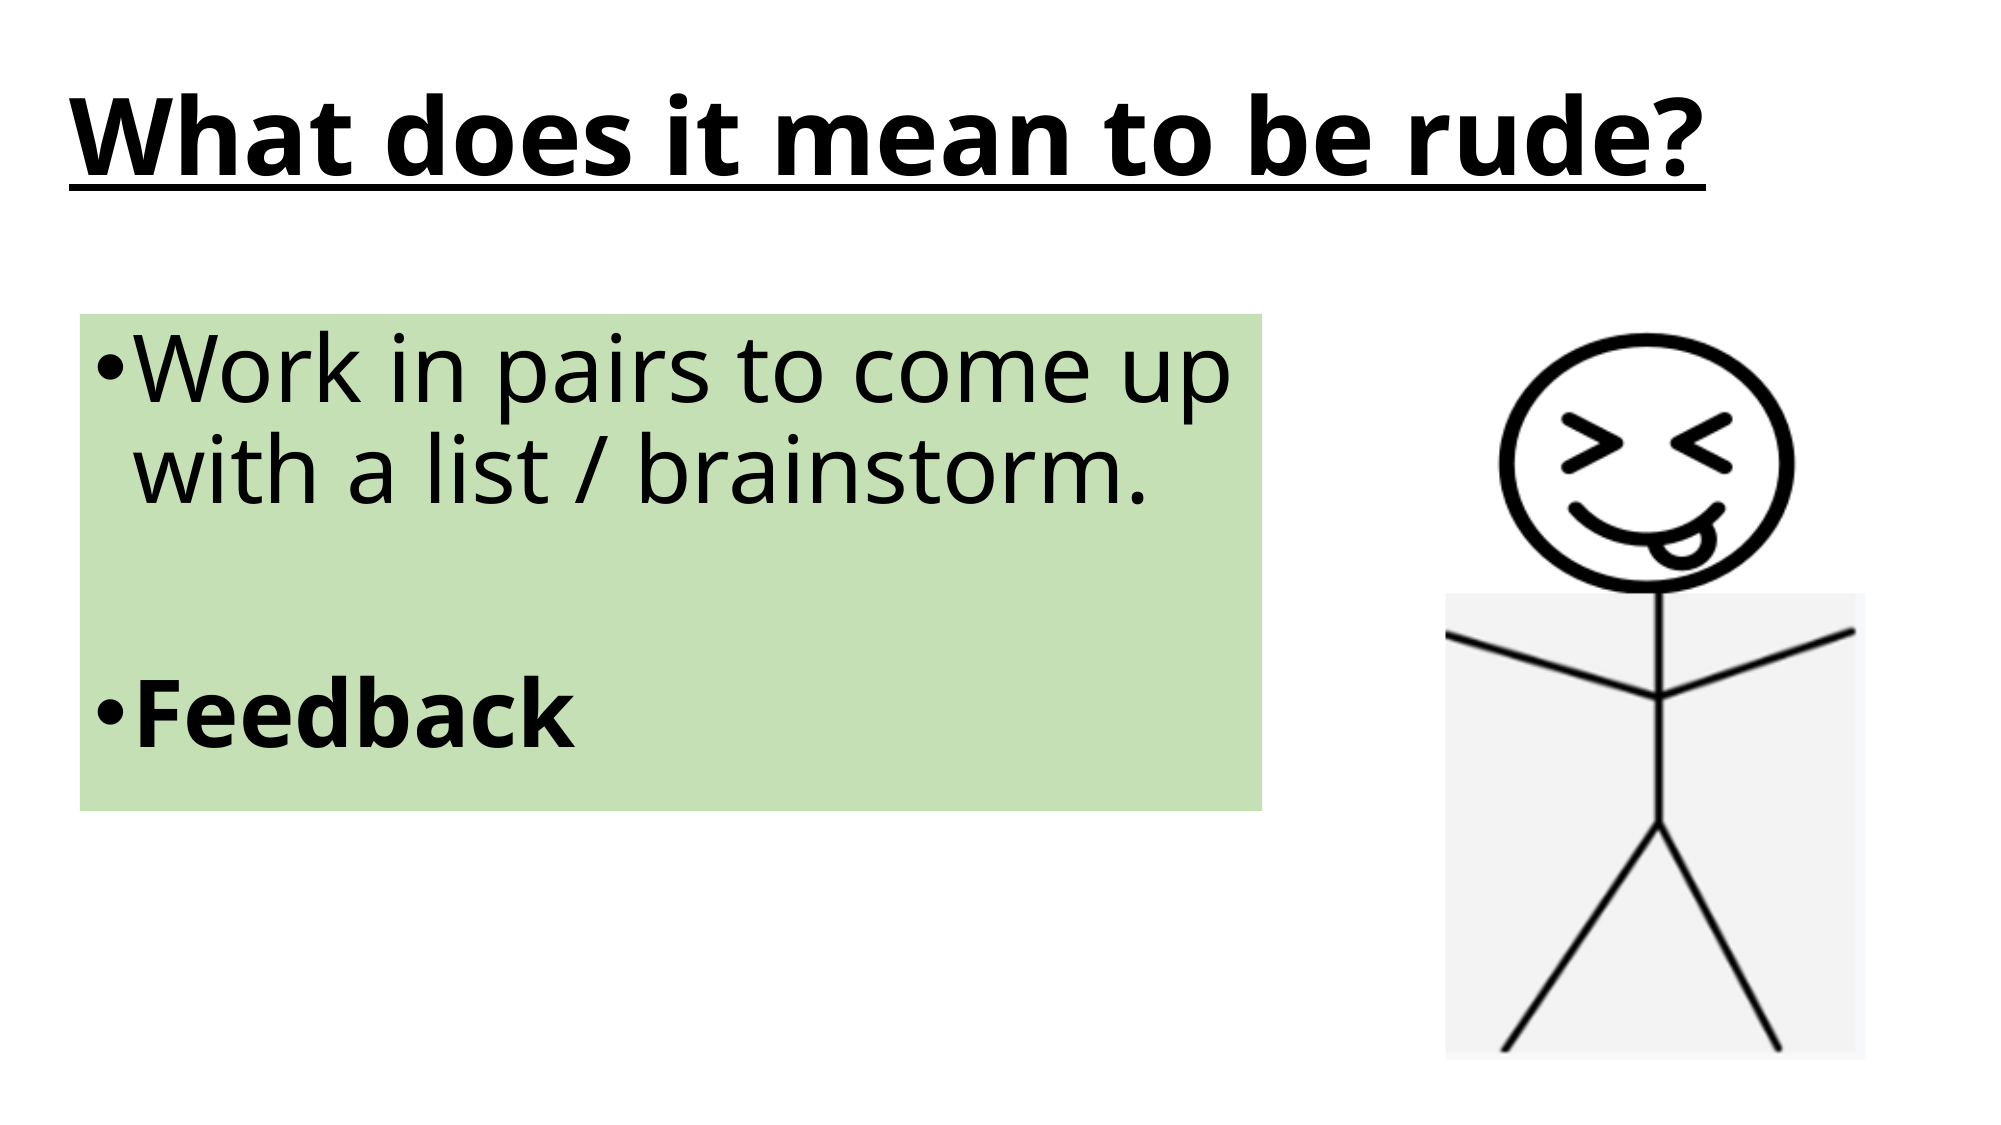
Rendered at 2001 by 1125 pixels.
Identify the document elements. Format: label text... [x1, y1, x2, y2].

title What does it mean to be rude? [54, 32, 1780, 250]
list Work in pairs to come up with a list / brainstorm. Feedback [79, 313, 1263, 812]
picture [1403, 299, 1890, 1061]
